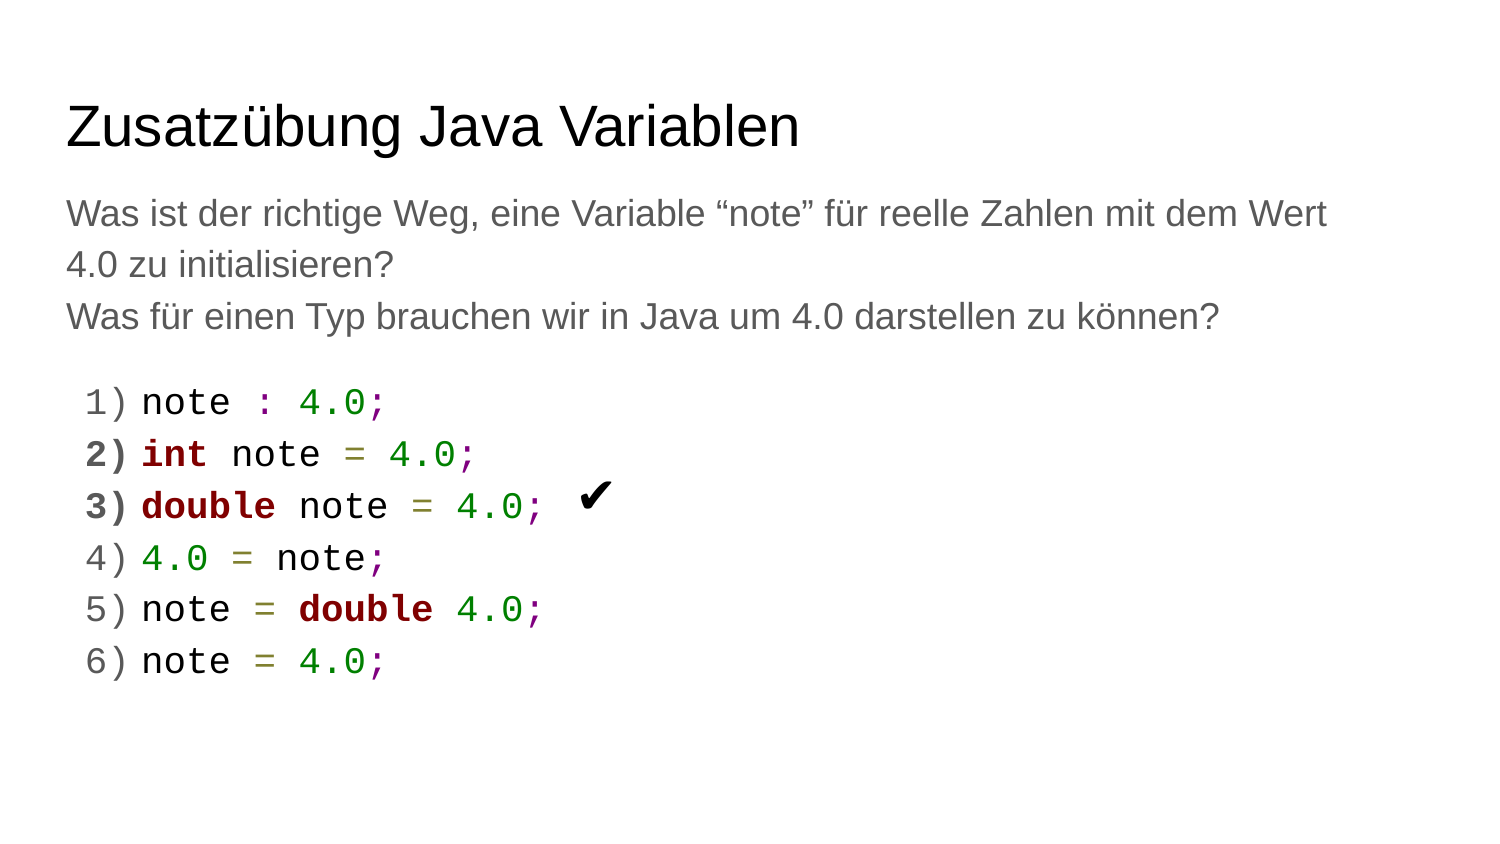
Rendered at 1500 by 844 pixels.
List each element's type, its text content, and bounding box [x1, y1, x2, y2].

title Zusatzübung Java Variablen [51, 72, 1449, 167]
list note : 4.0; int note = 4.0; double note = 4.0; 4.0 = note; note = double 4.0; note = 4.0; [51, 355, 610, 704]
list Was ist der richtige Weg, eine Variable “note” für reelle Zahlen mit dem Wert 4.0 zu initialisieren? Was für einen Typ brauchen wir in Java um 4.0 darstellen zu können? [51, 166, 1402, 337]
text_box ✔ [560, 448, 663, 536]
